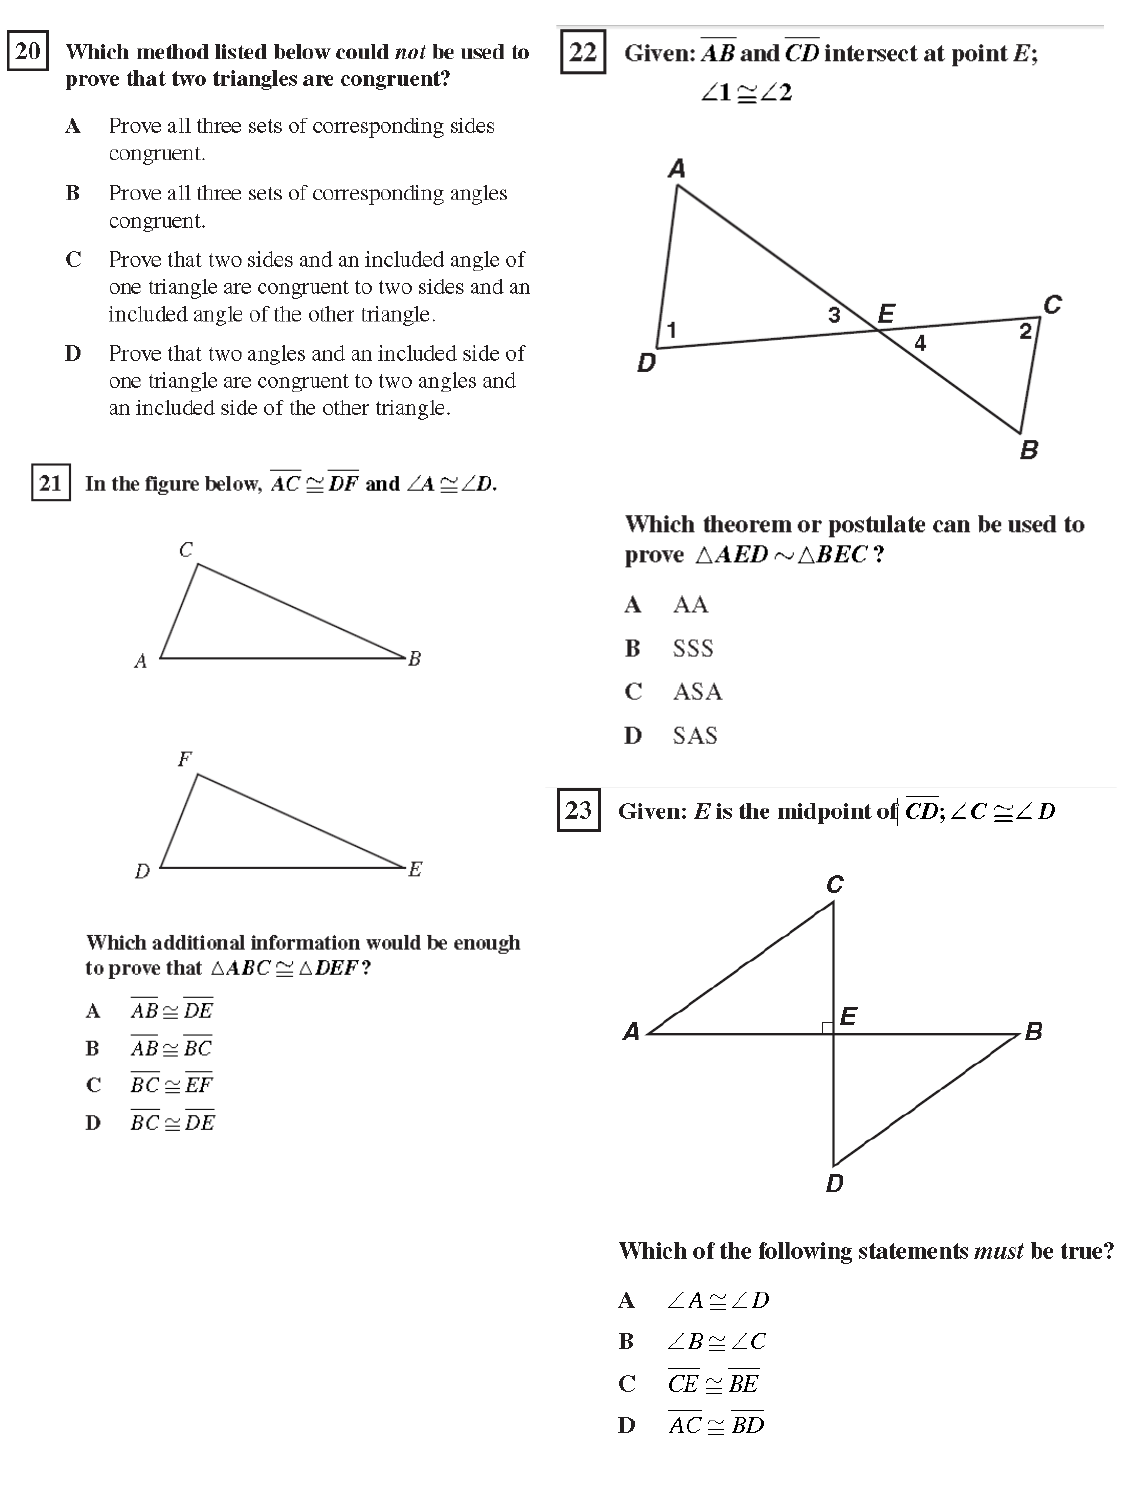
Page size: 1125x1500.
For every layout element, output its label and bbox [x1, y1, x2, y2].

picture [0, 12, 551, 438]
picture [545, 787, 1117, 1447]
picture [556, 25, 1105, 751]
picture [20, 462, 530, 1151]
